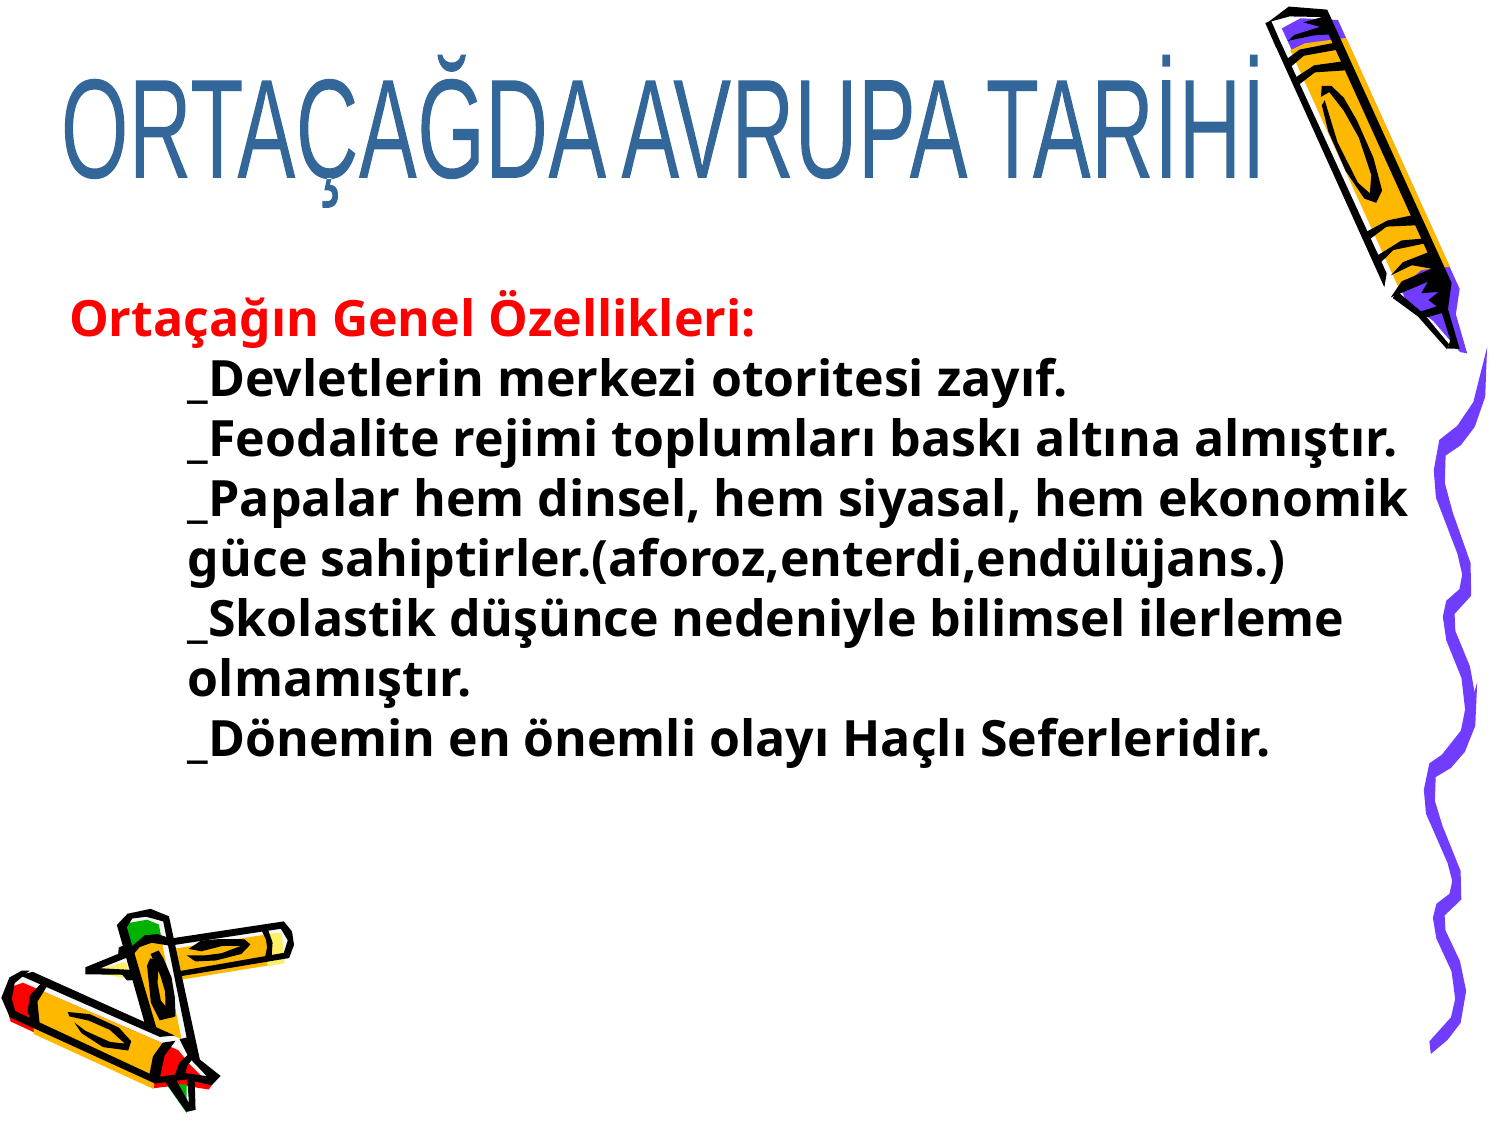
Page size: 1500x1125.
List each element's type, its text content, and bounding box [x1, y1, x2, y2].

text_box Ortaçağın Genel Özellikleri: _Devletlerin merkezi otoritesi zayıf. _Feodalite rejimi toplumları baskı altına almıştır. _Papalar hem dinsel, hem siyasal, hem ekonomik güce sahiptirler.(aforoz,enterdi,endülüjans.) _Skolastik düşünce nedeniyle bilimsel ilerleme olmamıştır. _Dönemin en önemli olayı Haçlı Seferleridir. [54, 278, 1425, 774]
